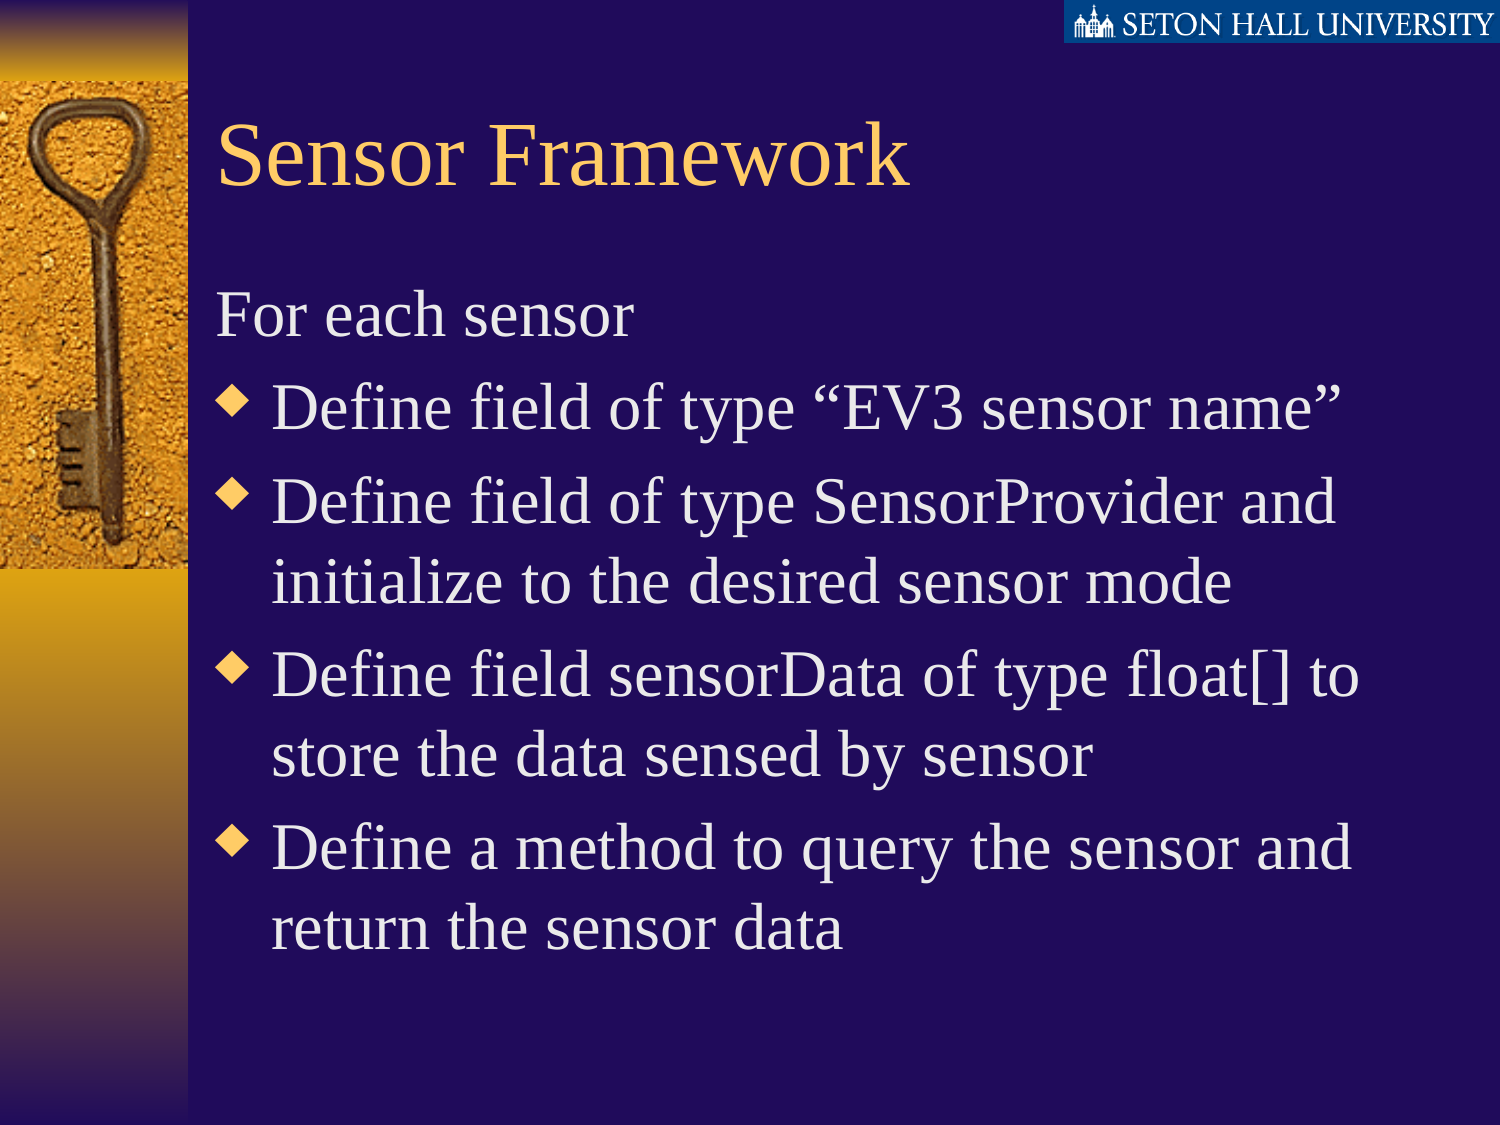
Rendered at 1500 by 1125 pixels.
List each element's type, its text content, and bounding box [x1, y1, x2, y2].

picture [1064, 0, 1500, 43]
picture [0, 81, 188, 569]
list For each sensor Define field of type “EV3 sensor name” Define field of type SensorProvider and initialize to the desired sensor mode Define field sensorData of type float[] to store the data sensed by sensor Define a method to query the sensor and return the sensor data [199, 261, 1476, 1001]
title Sensor Framework [199, 49, 1476, 249]
